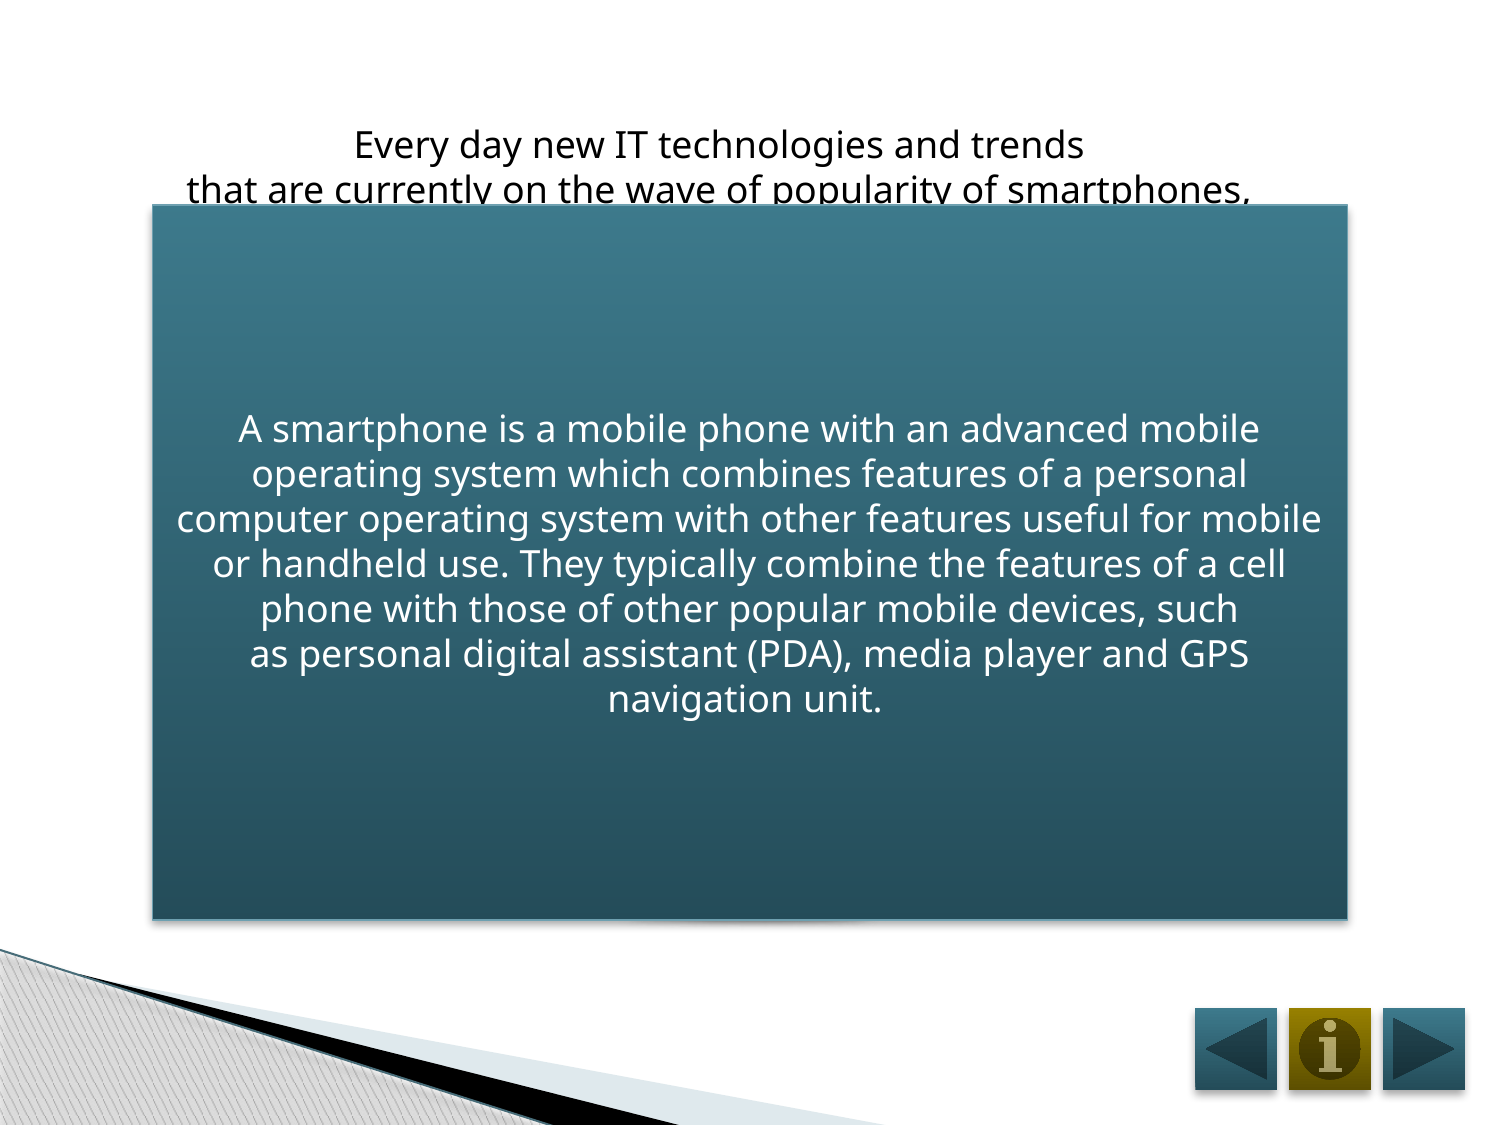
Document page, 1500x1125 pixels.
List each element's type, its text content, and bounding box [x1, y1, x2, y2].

text_box [1195, 1007, 1278, 1091]
text_box A smartphone is a mobile phone with an advanced mobile operating system which combines features of a personal computer operating system with other features useful for mobile or handheld use. They typically combine the features of a cell phone with those of other popular mobile devices, such as personal digital assistant (PDA), media player and GPS navigation unit. [152, 204, 1348, 921]
text_box [1288, 1007, 1372, 1091]
text_box [1382, 1007, 1466, 1091]
picture [320, 362, 1180, 950]
text_box Every day new IT technologies and trends that are currently on the wave of popularity of smartphones, replacing the life of a lot of things and take place in the Internet space, come out [171, 113, 1278, 204]
